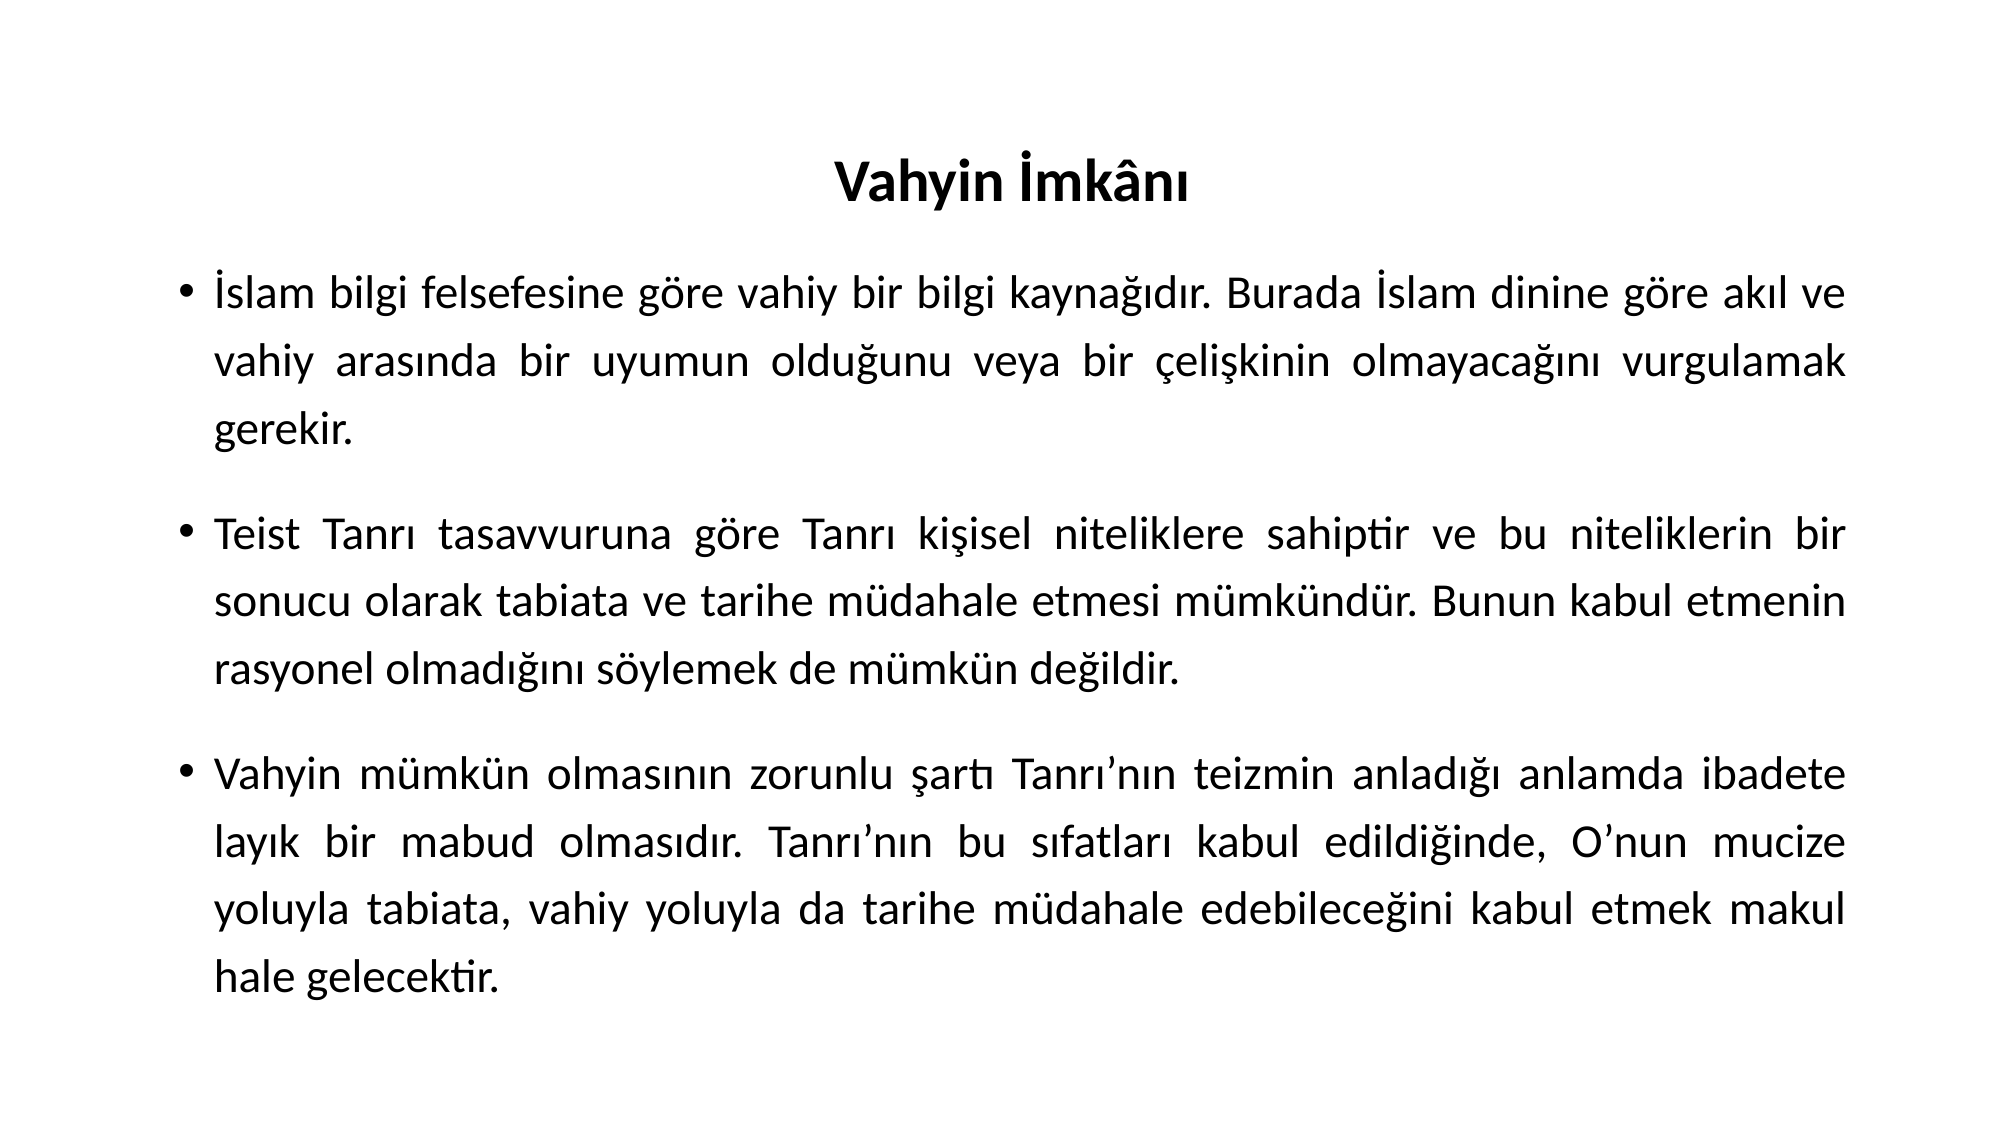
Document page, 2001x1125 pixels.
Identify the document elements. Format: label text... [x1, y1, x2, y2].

list Vahyin İmkânı İslam bilgi felsefesine göre vahiy bir bilgi kaynağıdır. Burada İslam dinine göre akıl ve vahiy arasında bir uyumun olduğunu veya bir çelişkinin olmayacağını vurgulamak gerekir. Teist Tanrı tasavvuruna göre Tanrı kişisel niteliklere sahiptir ve bu niteliklerin bir sonucu olarak tabiata ve tarihe müdahale etmesi mümkündür. Bunun kabul etmenin rasyonel olmadığını söylemek de mümkün değildir. Vahyin mümkün olmasının zorunlu şartı Tanrı’nın teizmin anladığı anlamda ibadete layık bir mabud olmasıdır. Tanrı’nın bu sıfatları kabul edildiğinde, O’nun mucize yoluyla tabiata, vahiy yoluyla da tarihe müdahale edebileceğini kabul etmek makul hale gelecektir. [163, 132, 1863, 1014]
